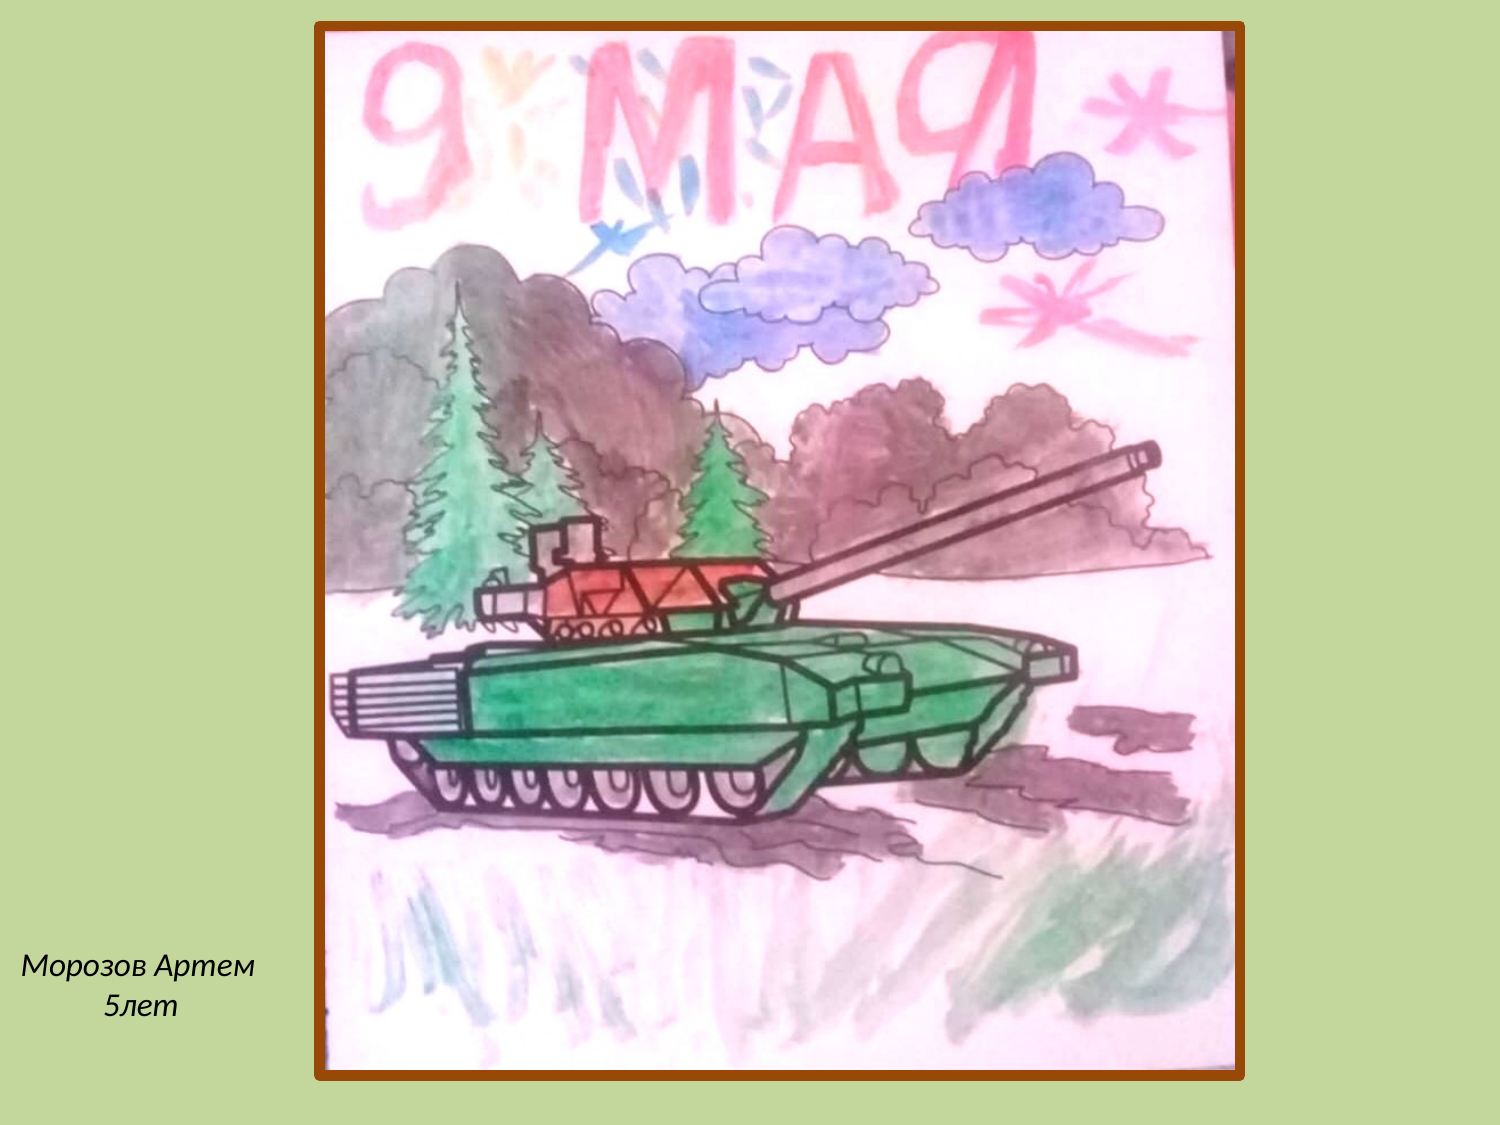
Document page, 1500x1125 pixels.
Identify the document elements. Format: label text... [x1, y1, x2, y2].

text_box Морозов Артем 5лет [5, 845, 319, 1031]
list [324, 30, 1235, 1071]
